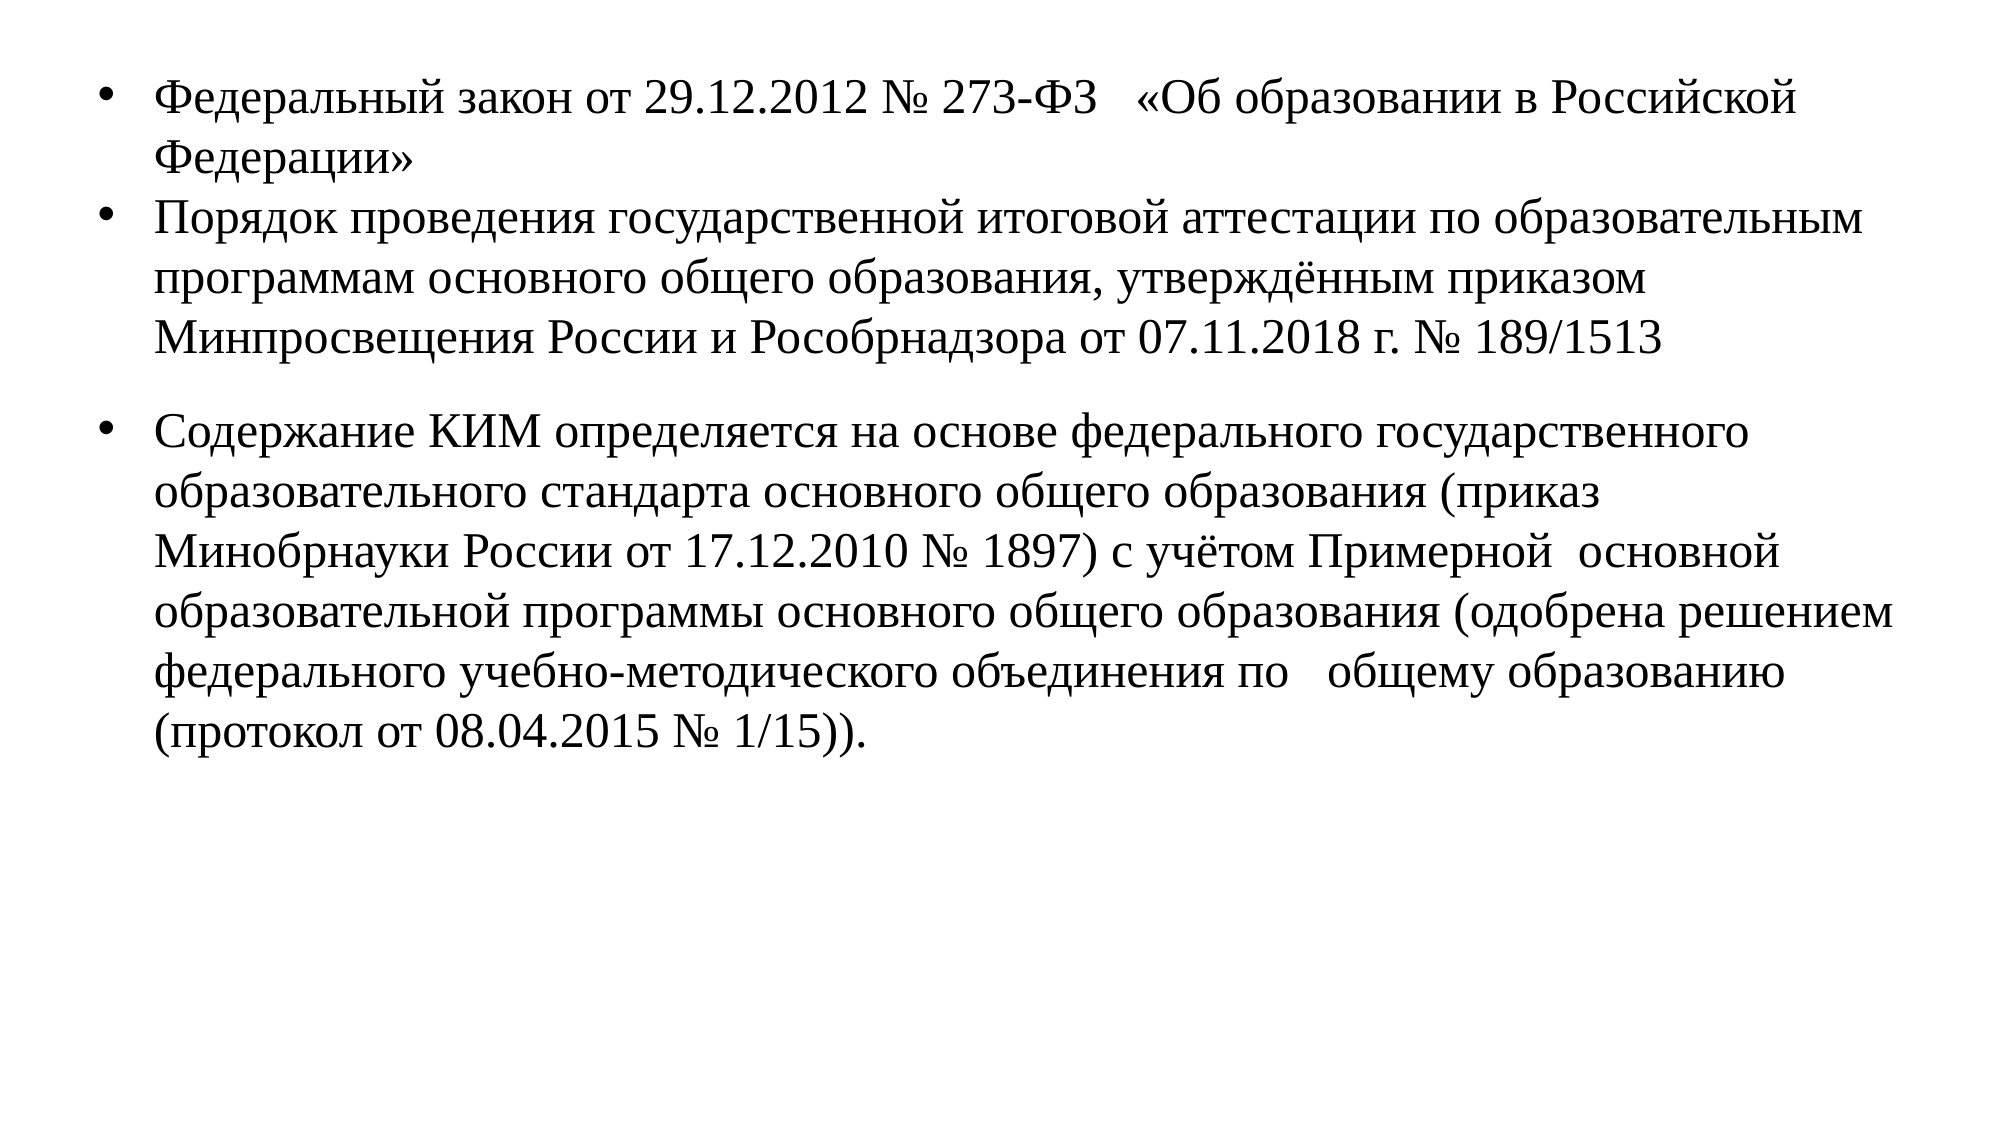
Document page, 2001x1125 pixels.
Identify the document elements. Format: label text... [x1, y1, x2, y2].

text_box Содержание КИМ определяется на основе федерального государственного образовательного стандарта основного общего образования (приказ Минобрнауки России от 17.12.2010 № 1897) с учётом Примерной основной образовательной программы основного общего образования (одобрена решением федерального учебно-методического объединения по общему образованию (протокол от 08.04.2015 № 1/15)). [82, 389, 1923, 765]
text_box Федеральный закон от 29.12.2012 № 273-ФЗ «Об образовании в Российской Федерации» Порядок проведения государственной итоговой аттестации по образовательным программам основного общего образования, утверждённым приказом Минпросвещения России и Рособрнадзора от 07.11.2018 г. № 189/1513 [82, 55, 1923, 371]
